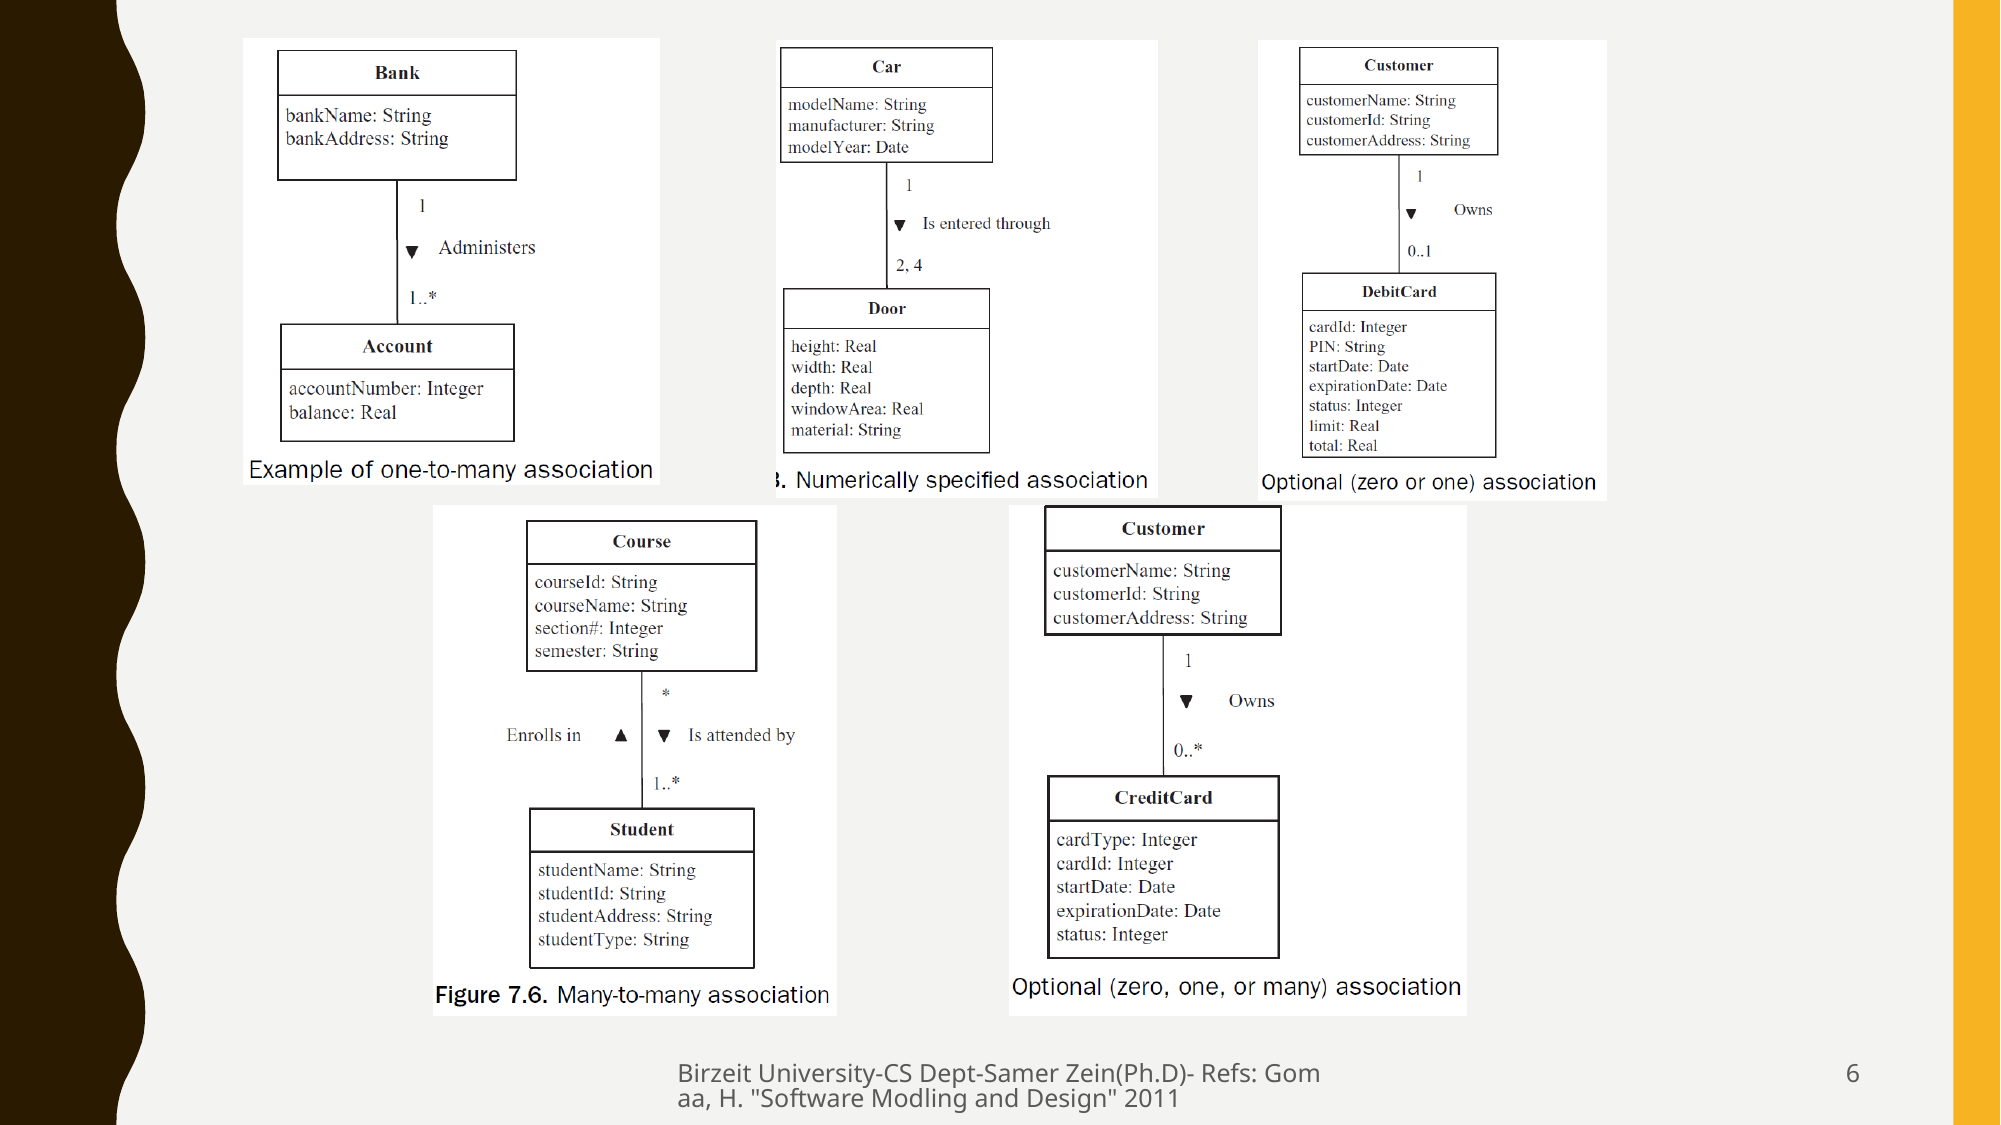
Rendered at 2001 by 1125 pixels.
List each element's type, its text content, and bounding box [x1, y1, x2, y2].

picture [1009, 505, 1467, 1016]
picture [243, 38, 660, 485]
footer Birzeit University-CS Dept-Samer Zein(Ph.D)- Refs: Gomaa, H. "Software Modling and Design" 2011 [662, 1045, 1338, 1103]
picture [433, 505, 837, 1016]
picture [1258, 40, 1607, 501]
slide_number 6 [1412, 1045, 1875, 1103]
picture [776, 40, 1158, 498]
